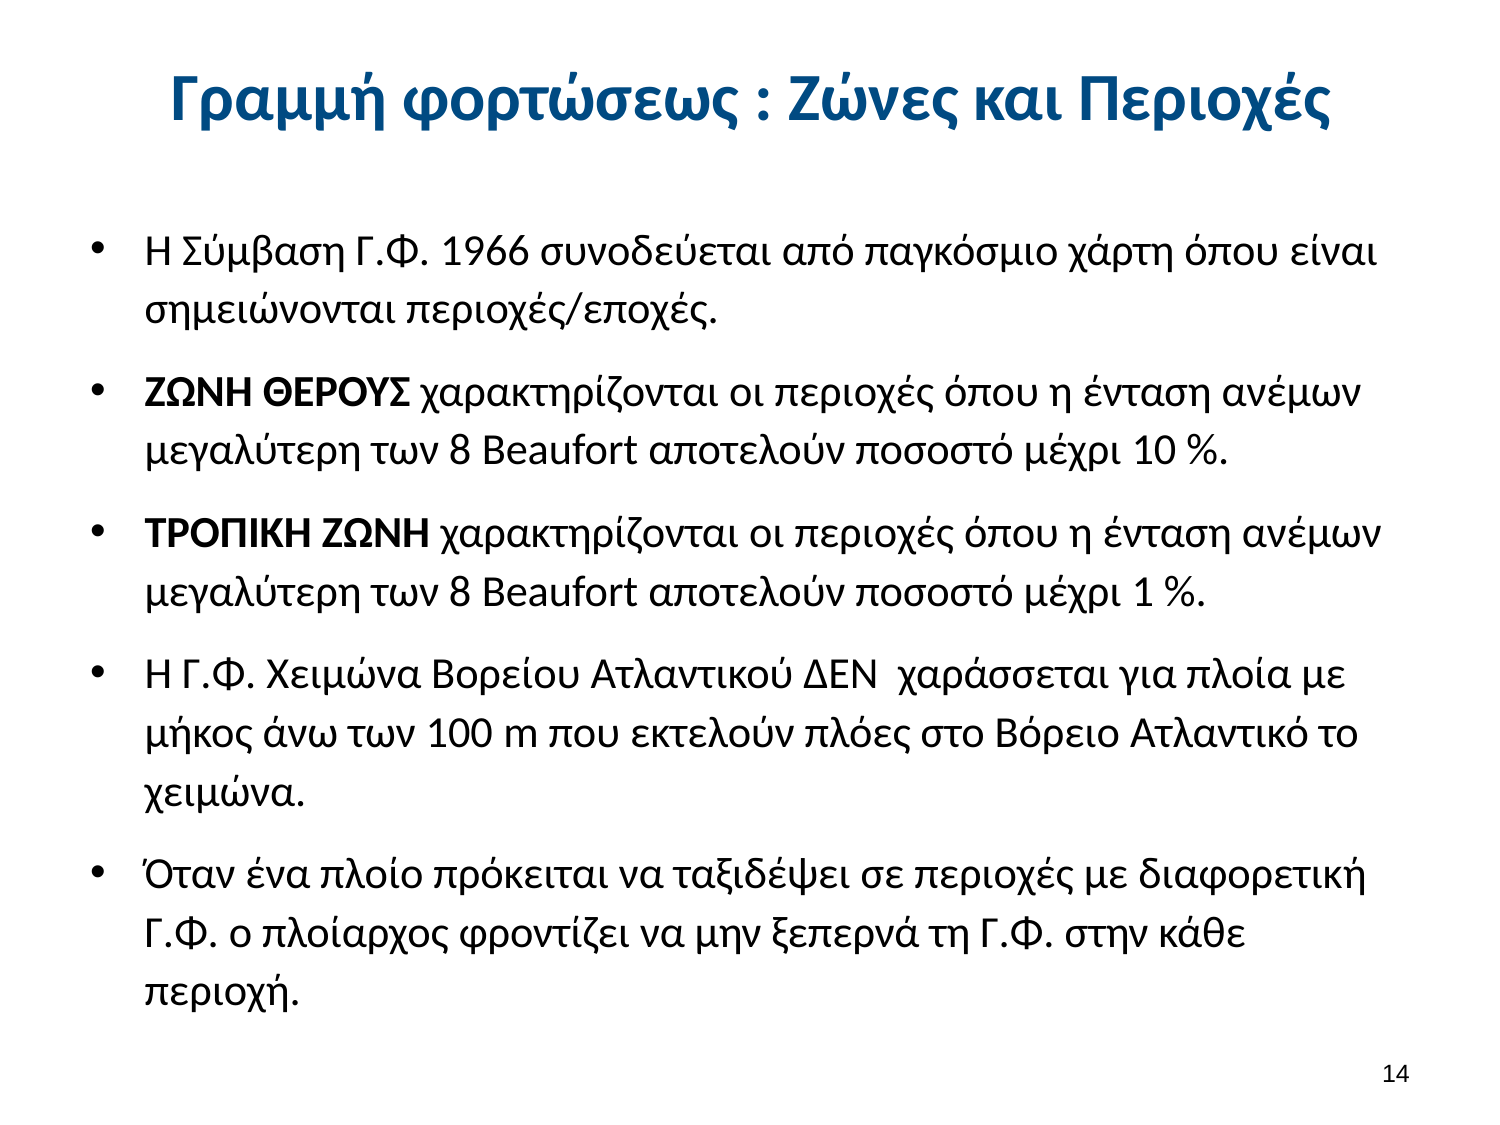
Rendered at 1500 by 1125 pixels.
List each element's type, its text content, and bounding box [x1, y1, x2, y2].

list Η Σύμβαση Γ.Φ. 1966 συνοδεύεται από παγκόσμιο χάρτη όπου είναι σημειώνονται περιοχές/εποχές. ΖΩΝΗ ΘΕΡΟΥΣ χαρακτηρίζονται οι περιοχές όπου η ένταση ανέμων μεγαλύτερη των 8 Beaufort αποτελούν ποσοστό μέχρι 10 %. ΤΡΟΠΙΚΗ ΖΩΝΗ χαρακτηρίζονται οι περιοχές όπου η ένταση ανέμων μεγαλύτερη των 8 Beaufort αποτελούν ποσοστό μέχρι 1 %. Η Γ.Φ. Χειμώνα Βορείου Ατλαντικού ΔΕΝ χαράσσεται για πλοία με μήκος άνω των 100 m που εκτελούν πλόες στο Βόρειο Ατλαντικό το χειμώνα. Όταν ένα πλοίο πρόκειται να ταξιδέψει σε περιοχές με διαφορετική Γ.Φ. ο πλοίαρχος φροντίζει να μην ξεπερνά τη Γ.Φ. στην κάθε περιοχή. [75, 208, 1425, 1024]
slide_number 13 [1074, 1042, 1425, 1103]
title Γραμμή φορτώσεως : Ζώνες και Περιοχές [76, 19, 1427, 169]
